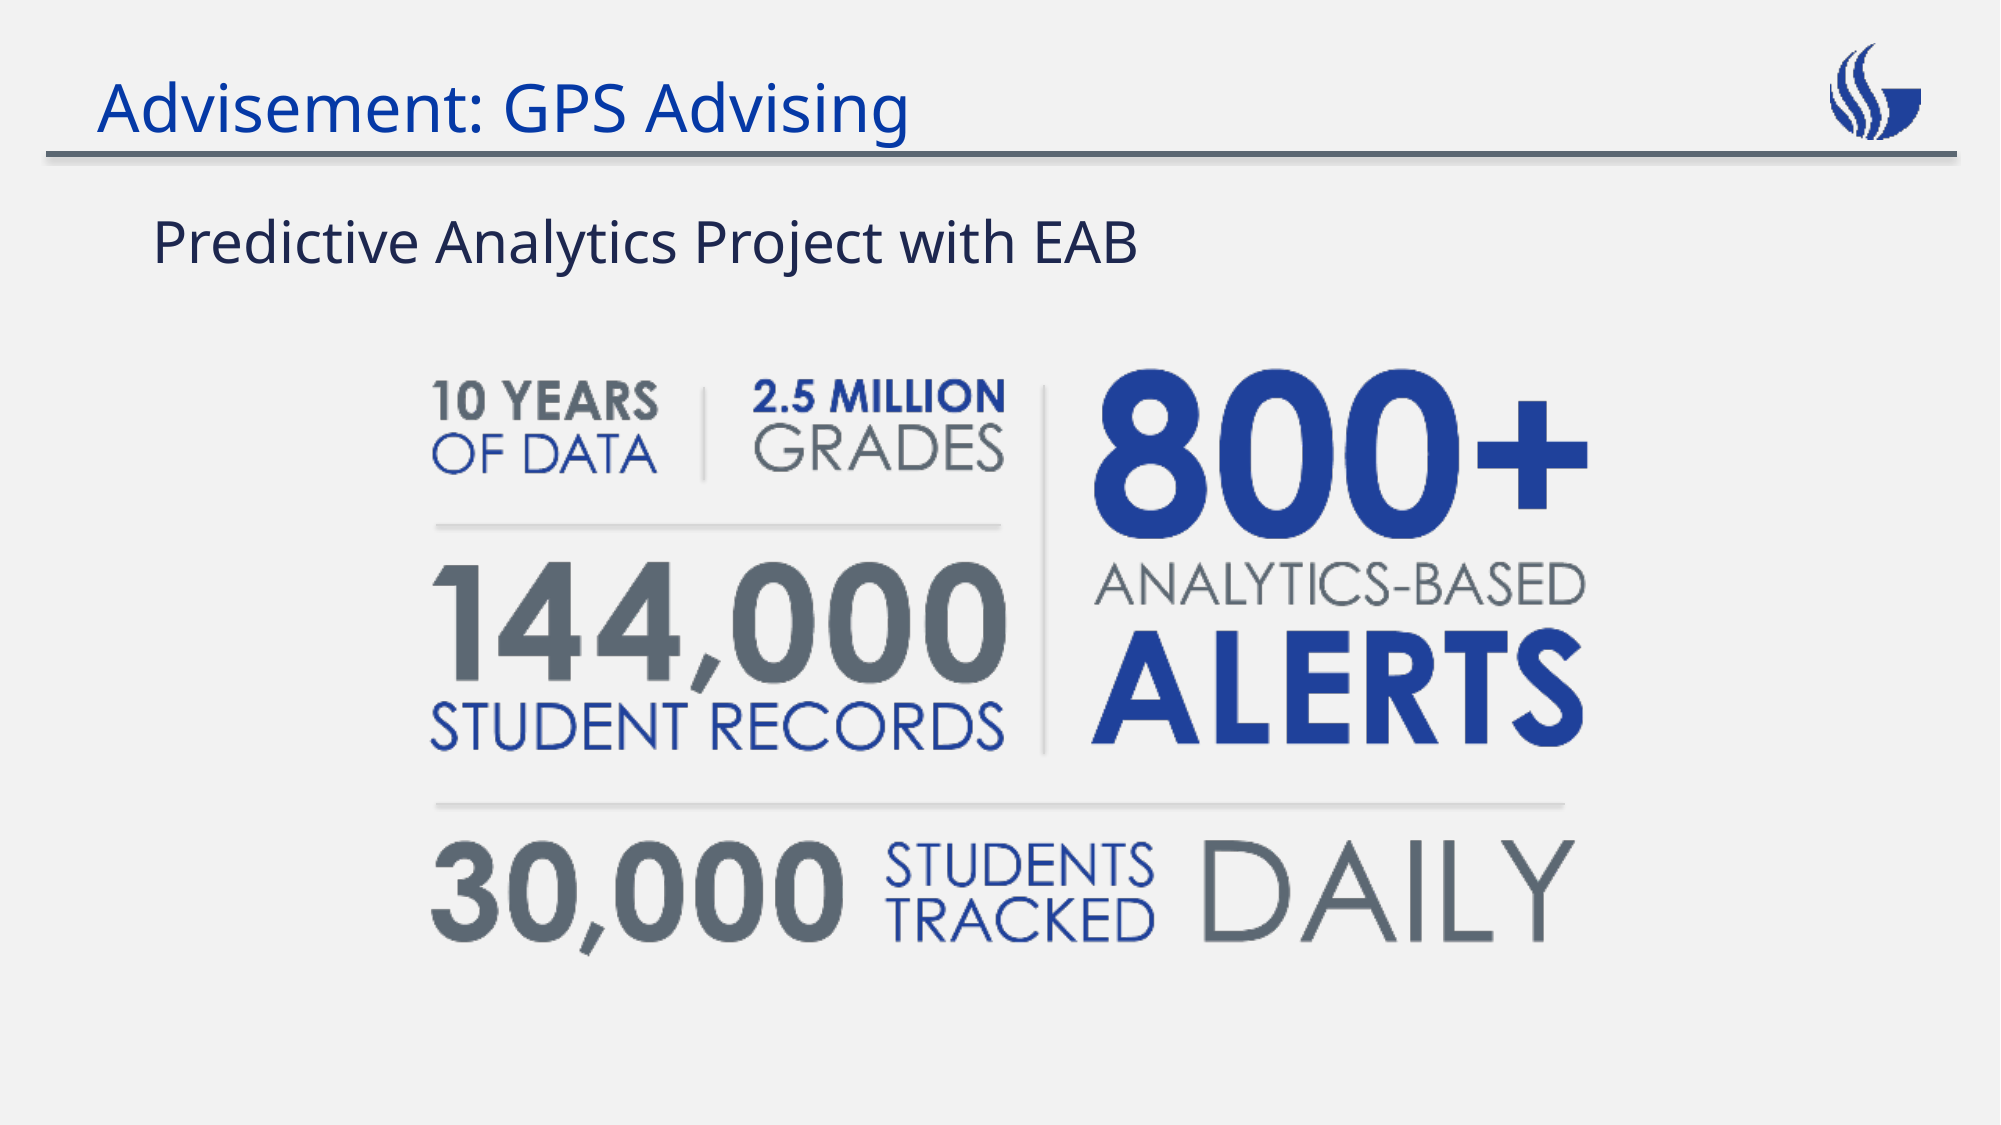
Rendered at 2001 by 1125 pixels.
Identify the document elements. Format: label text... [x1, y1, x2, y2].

title Advisement: GPS Advising [82, 59, 1808, 162]
picture [419, 342, 1600, 973]
picture [1830, 43, 1921, 140]
text_box Predictive Analytics Project with EAB [137, 205, 1827, 331]
